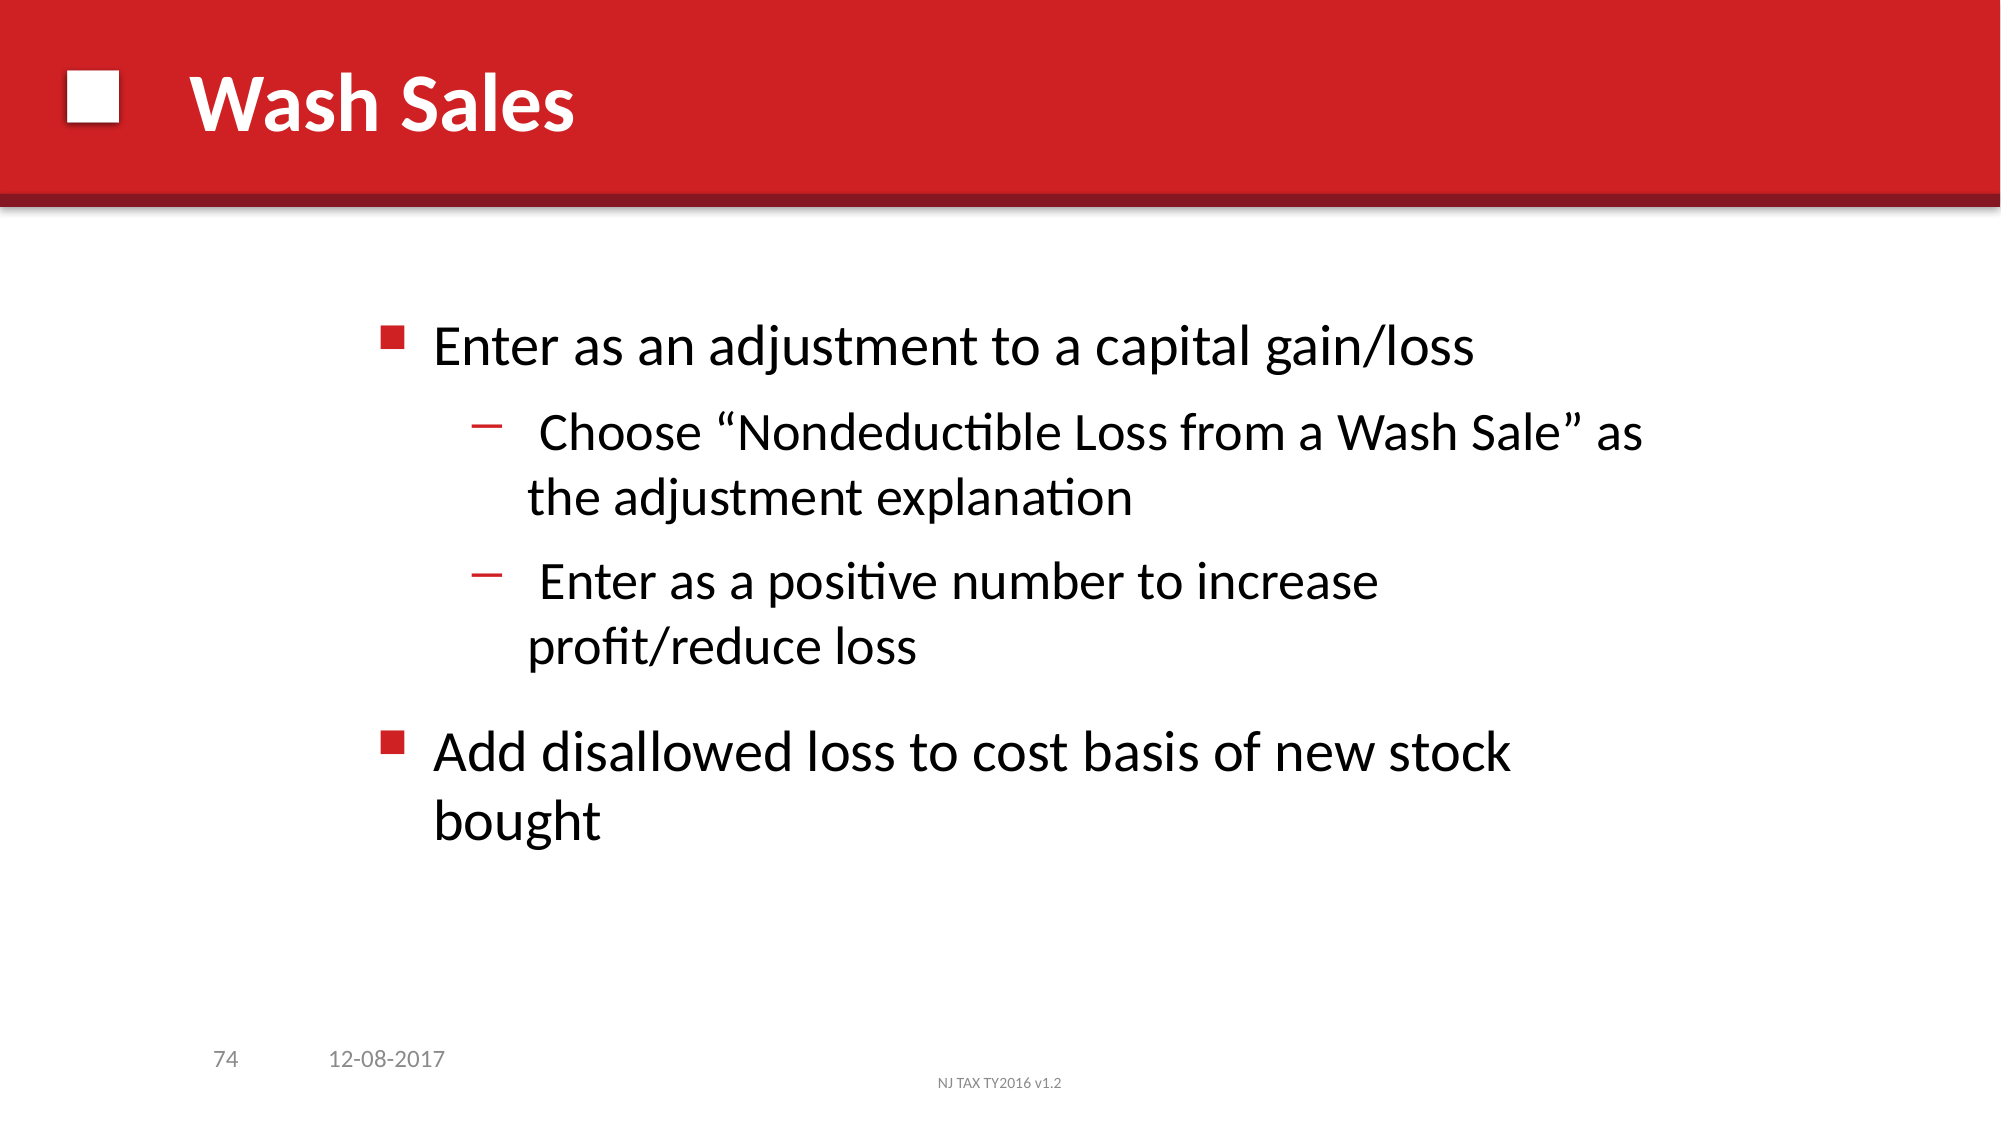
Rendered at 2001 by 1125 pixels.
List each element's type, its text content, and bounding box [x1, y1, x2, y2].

slide_number 74 [99, 1027, 254, 1088]
title Wash Sales [174, 4, 1775, 193]
list Enter as an adjustment to a capital gain/loss Choose “Nondeductible Loss from a Wash Sale” as the adjustment explanation Enter as a positive number to increase profit/reduce loss Add disallowed loss to cost basis of new stock bought [362, 299, 1688, 913]
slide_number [313, 1027, 532, 1088]
footer NJ TAX TY2016 v1.2 [662, 1050, 1338, 1100]
